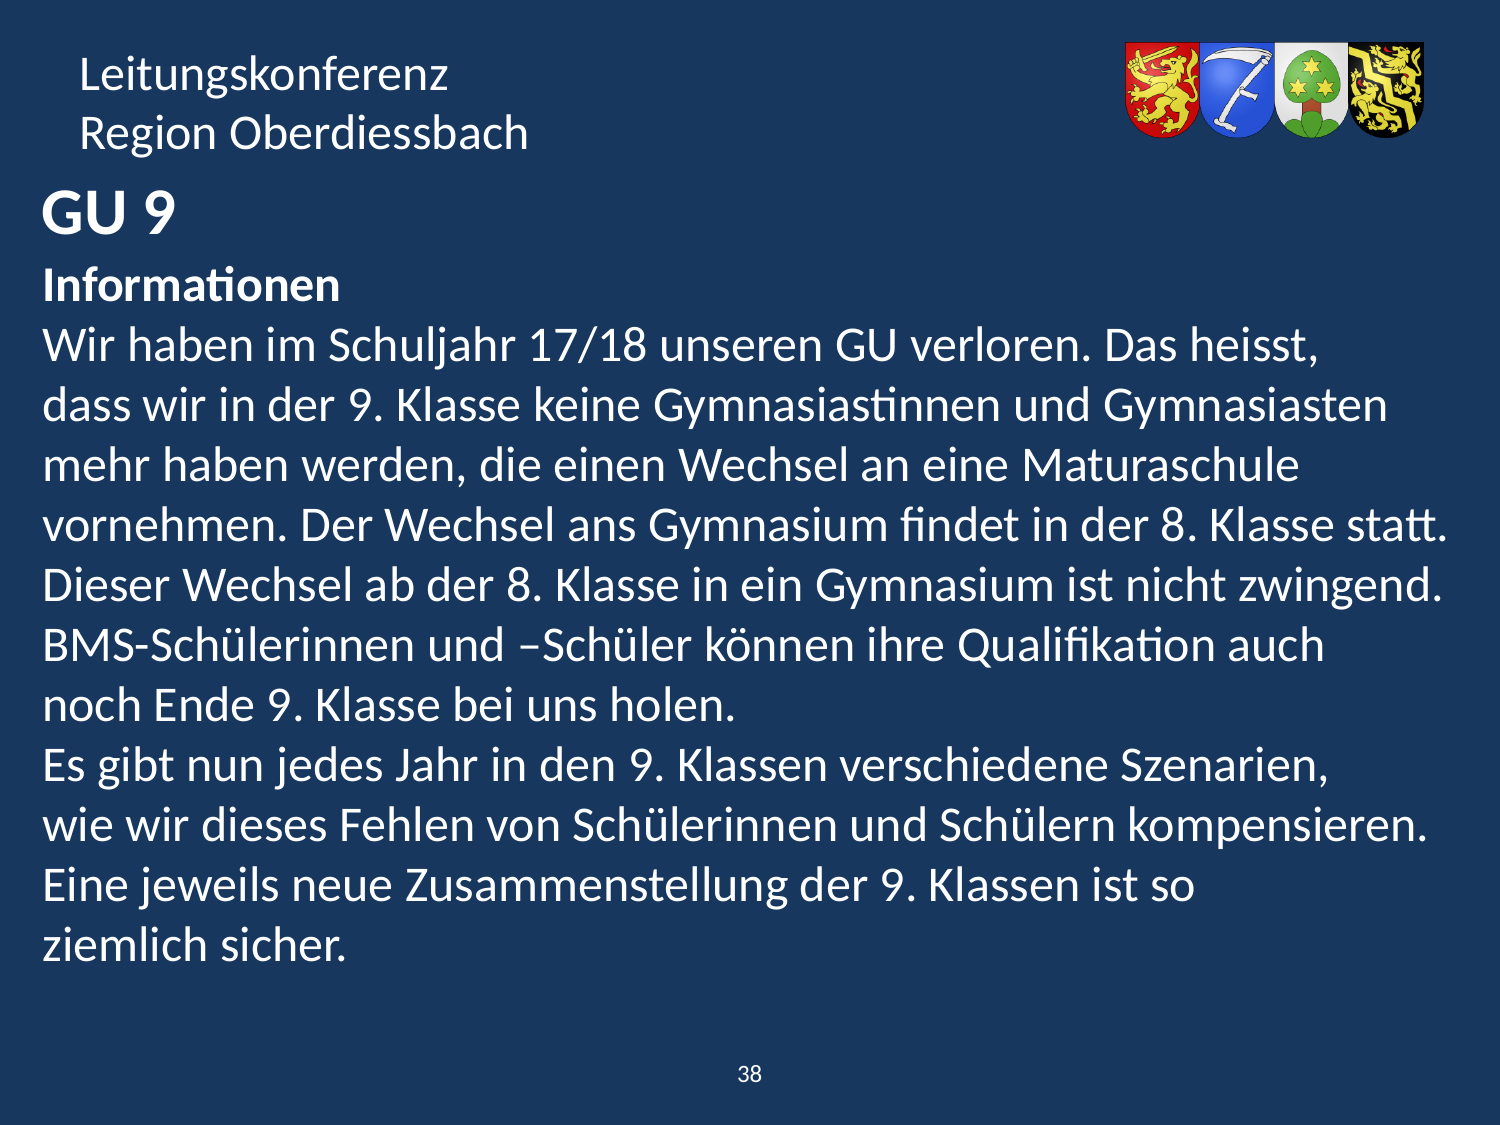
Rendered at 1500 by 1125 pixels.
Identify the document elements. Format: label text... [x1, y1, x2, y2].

picture [1125, 42, 1424, 138]
text_box Informationen Wir haben im Schuljahr 17/18 unseren GU verloren. Das heisst, dass wir in der 9. Klasse keine Gymnasiastinnen und Gymnasiasten mehr haben werden, die einen Wechsel an eine Maturaschule vornehmen. Der Wechsel ans Gymnasium findet in der 8. Klasse statt. Dieser Wechsel ab der 8. Klasse in ein Gymnasium ist nicht zwingend. BMS-Schülerinnen und –Schüler können ihre Qualifikation auch noch Ende 9. Klasse bei uns holen. Es gibt nun jedes Jahr in den 9. Klassen verschiedene Szenarien, wie wir dieses Fehlen von Schülerinnen und Schülern kompensieren. Eine jeweils neue Zusammenstellung der 9. Klassen ist so ziemlich sicher. [27, 244, 1472, 979]
text_box GU 9 [27, 160, 192, 244]
footer 38 [512, 1042, 988, 1103]
